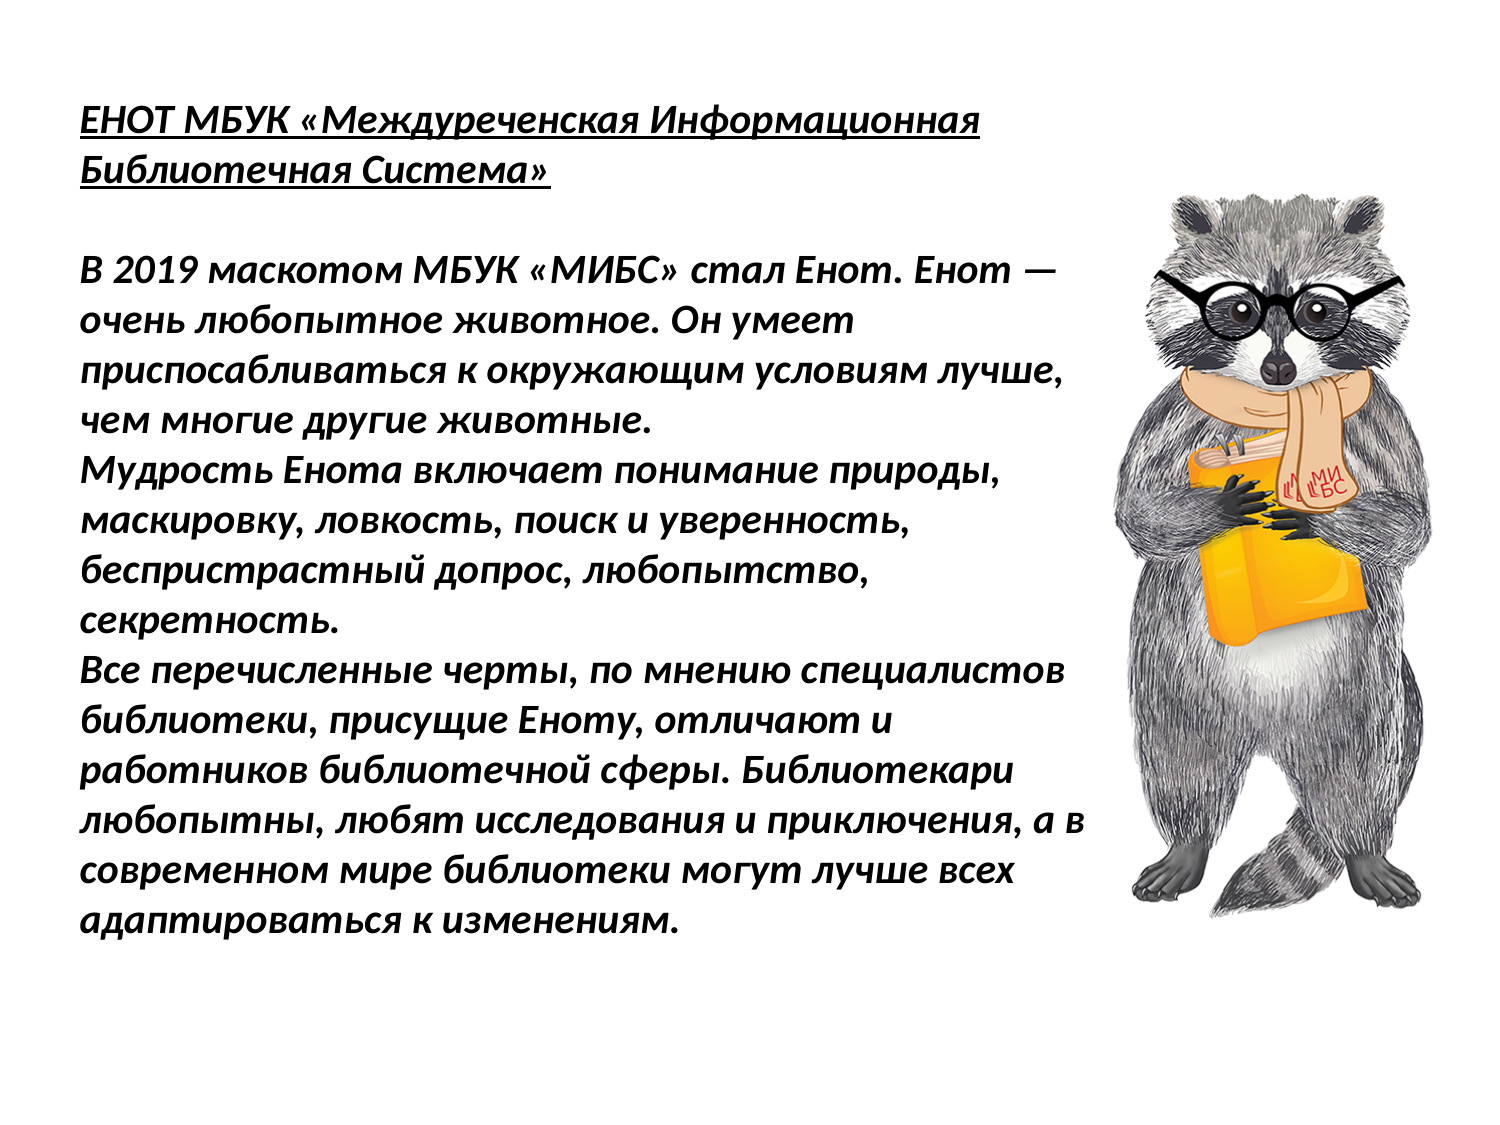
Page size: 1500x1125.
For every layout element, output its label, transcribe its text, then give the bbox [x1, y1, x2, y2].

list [974, 125, 1500, 971]
text_box ЕНОТ МБУК «Междуреченская Информационная Библиотечная Система» В 2019 маскотом МБУК «МИБС» стал Енот. Енот — очень любопытное животное. Он умеет приспосабливаться к окружающим условиям лучше, чем многие другие животные. Мудрость Енота включает понимание природы, маскировку, ловкость, поиск и уверенность, беспристрастный допрос, любопытство, секретность. Все перечисленные черты, по мнению специалистов библиотеки, присущие Еноту, отличают и работников библиотечной сферы. Библиотекари любопытны, любят исследования и приключения, а в современном мире библиотеки могут лучше всех адаптироваться к изменениям. [64, 83, 1117, 950]
